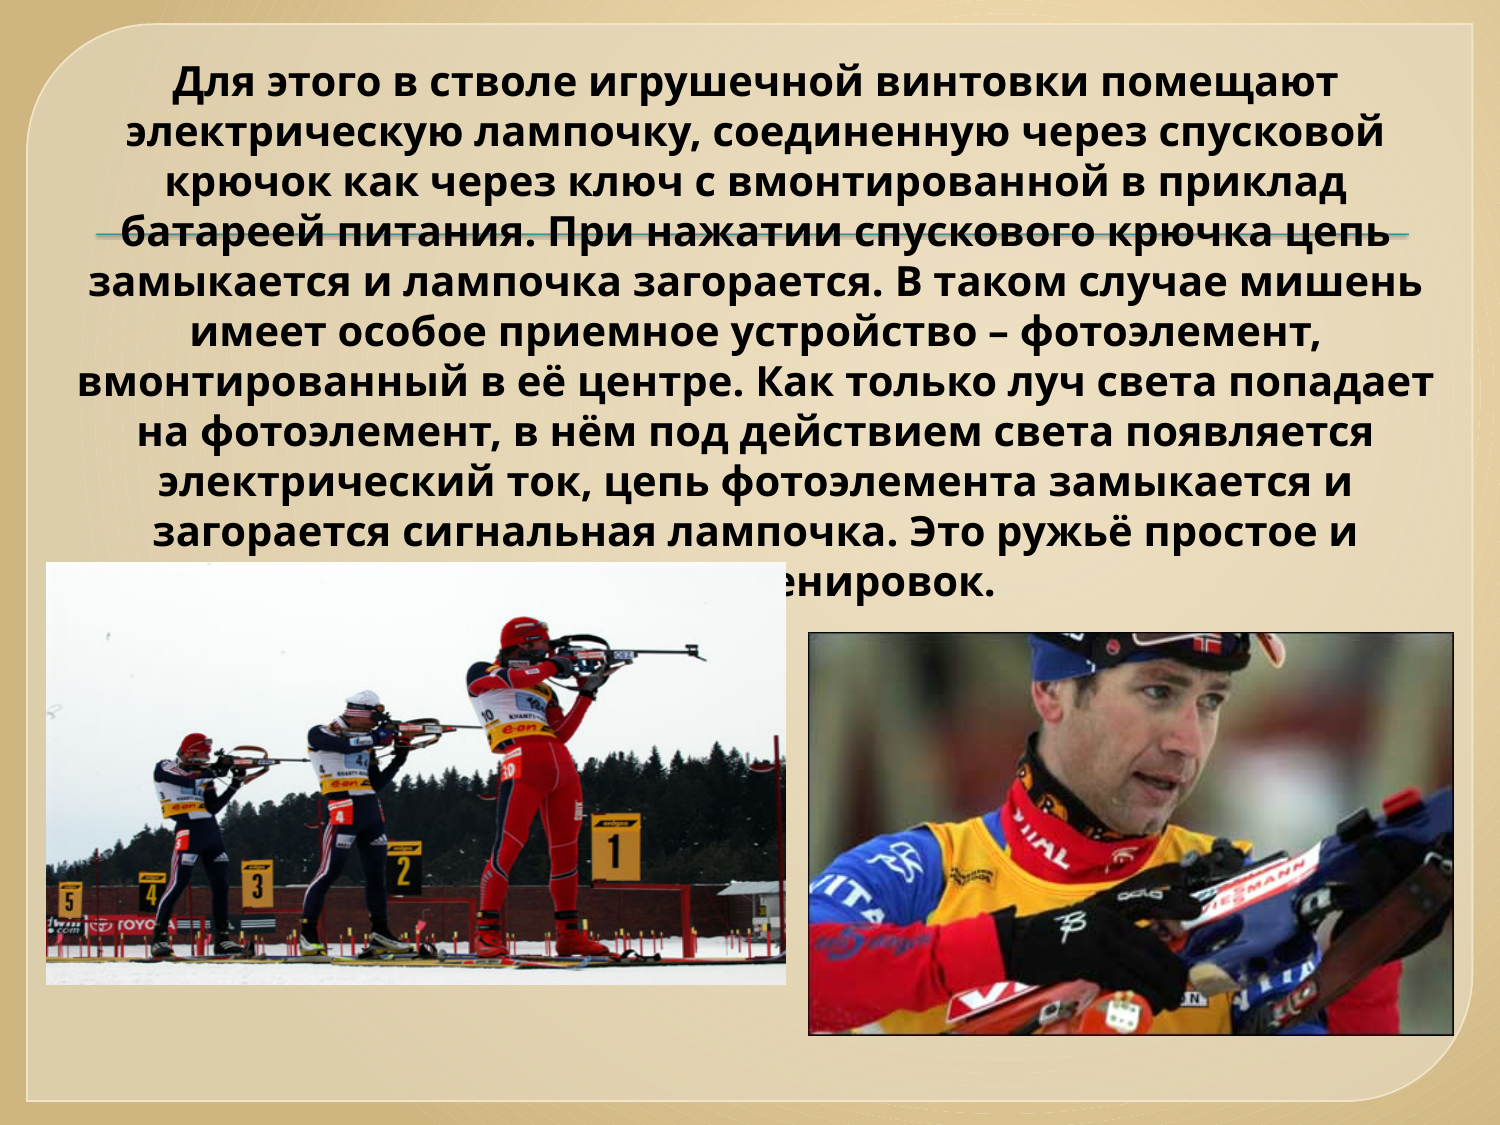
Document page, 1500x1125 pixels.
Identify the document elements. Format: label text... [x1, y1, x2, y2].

text_box Для этого в стволе игрушечной винтовки помещают электрическую лампочку, соединенную через спусковой крючок как через ключ с вмонтированной в приклад батареей питания. При нажатии спускового крючка цепь замыкается и лампочка загорается. В таком случае мишень имеет особое приемное устройство – фотоэлемент, вмонтированный в её центре. Как только луч света попадает на фотоэлемент, в нём под действием света появляется электрический ток, цепь фотоэлемента замыкается и загорается сигнальная лампочка. Это ружьё простое и удобное для тренировок. [58, 46, 1453, 612]
picture [46, 562, 786, 985]
picture [808, 632, 1454, 1037]
